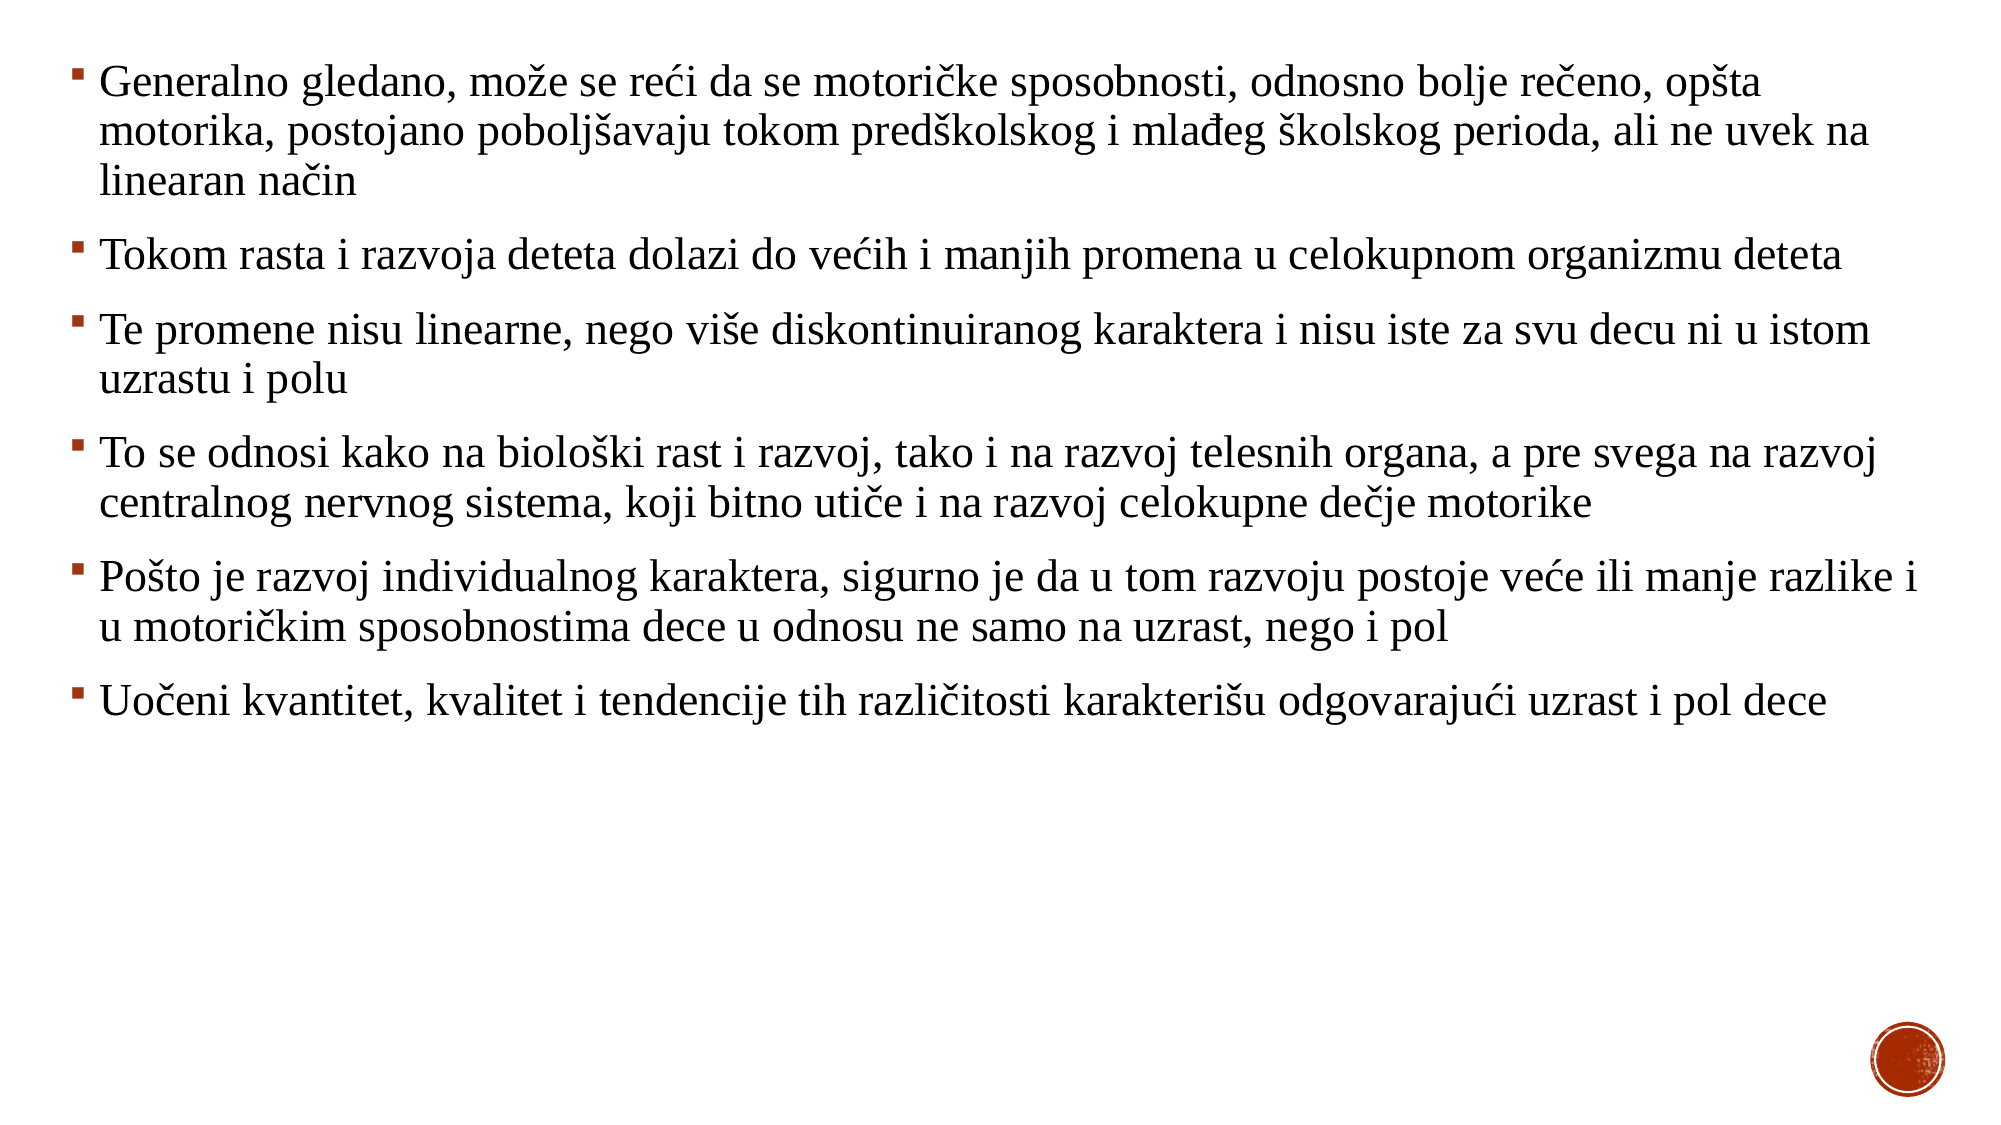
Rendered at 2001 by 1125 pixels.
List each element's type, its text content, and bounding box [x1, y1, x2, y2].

list Generalno gledano, može se reći da se motoričke sposobnosti, odnosno bolje rečeno, opšta motorika, postojano poboljšavaju tokom predškolskog i mlađeg školskog perioda, ali ne uvek na linearan način Tokom rasta i razvoja deteta dolazi do većih i manjih promena u celokupnom organizmu deteta Te promene nisu linearne, nego više diskontinuiranog karaktera i nisu iste za svu decu ni u istom uzrastu i polu To se odnosi kako na biološki rast i razvoj, tako i na razvoj telesnih organa, a pre svega na razvoj centralnog nervnog sistema, koji bitno utiče i na razvoj celokupne dečje motorike Pošto je razvoj individualnog karaktera, sigurno je da u tom razvoju postoje veće ili manje razlike i u motoričkim sposobnostima dece u odnosu ne samo na uzrast, nego i pol Uočeni kvantitet, kvalitet i tendencije tih različitosti karakterišu odgovarajući uzrast i pol dece [54, 49, 1940, 1080]
